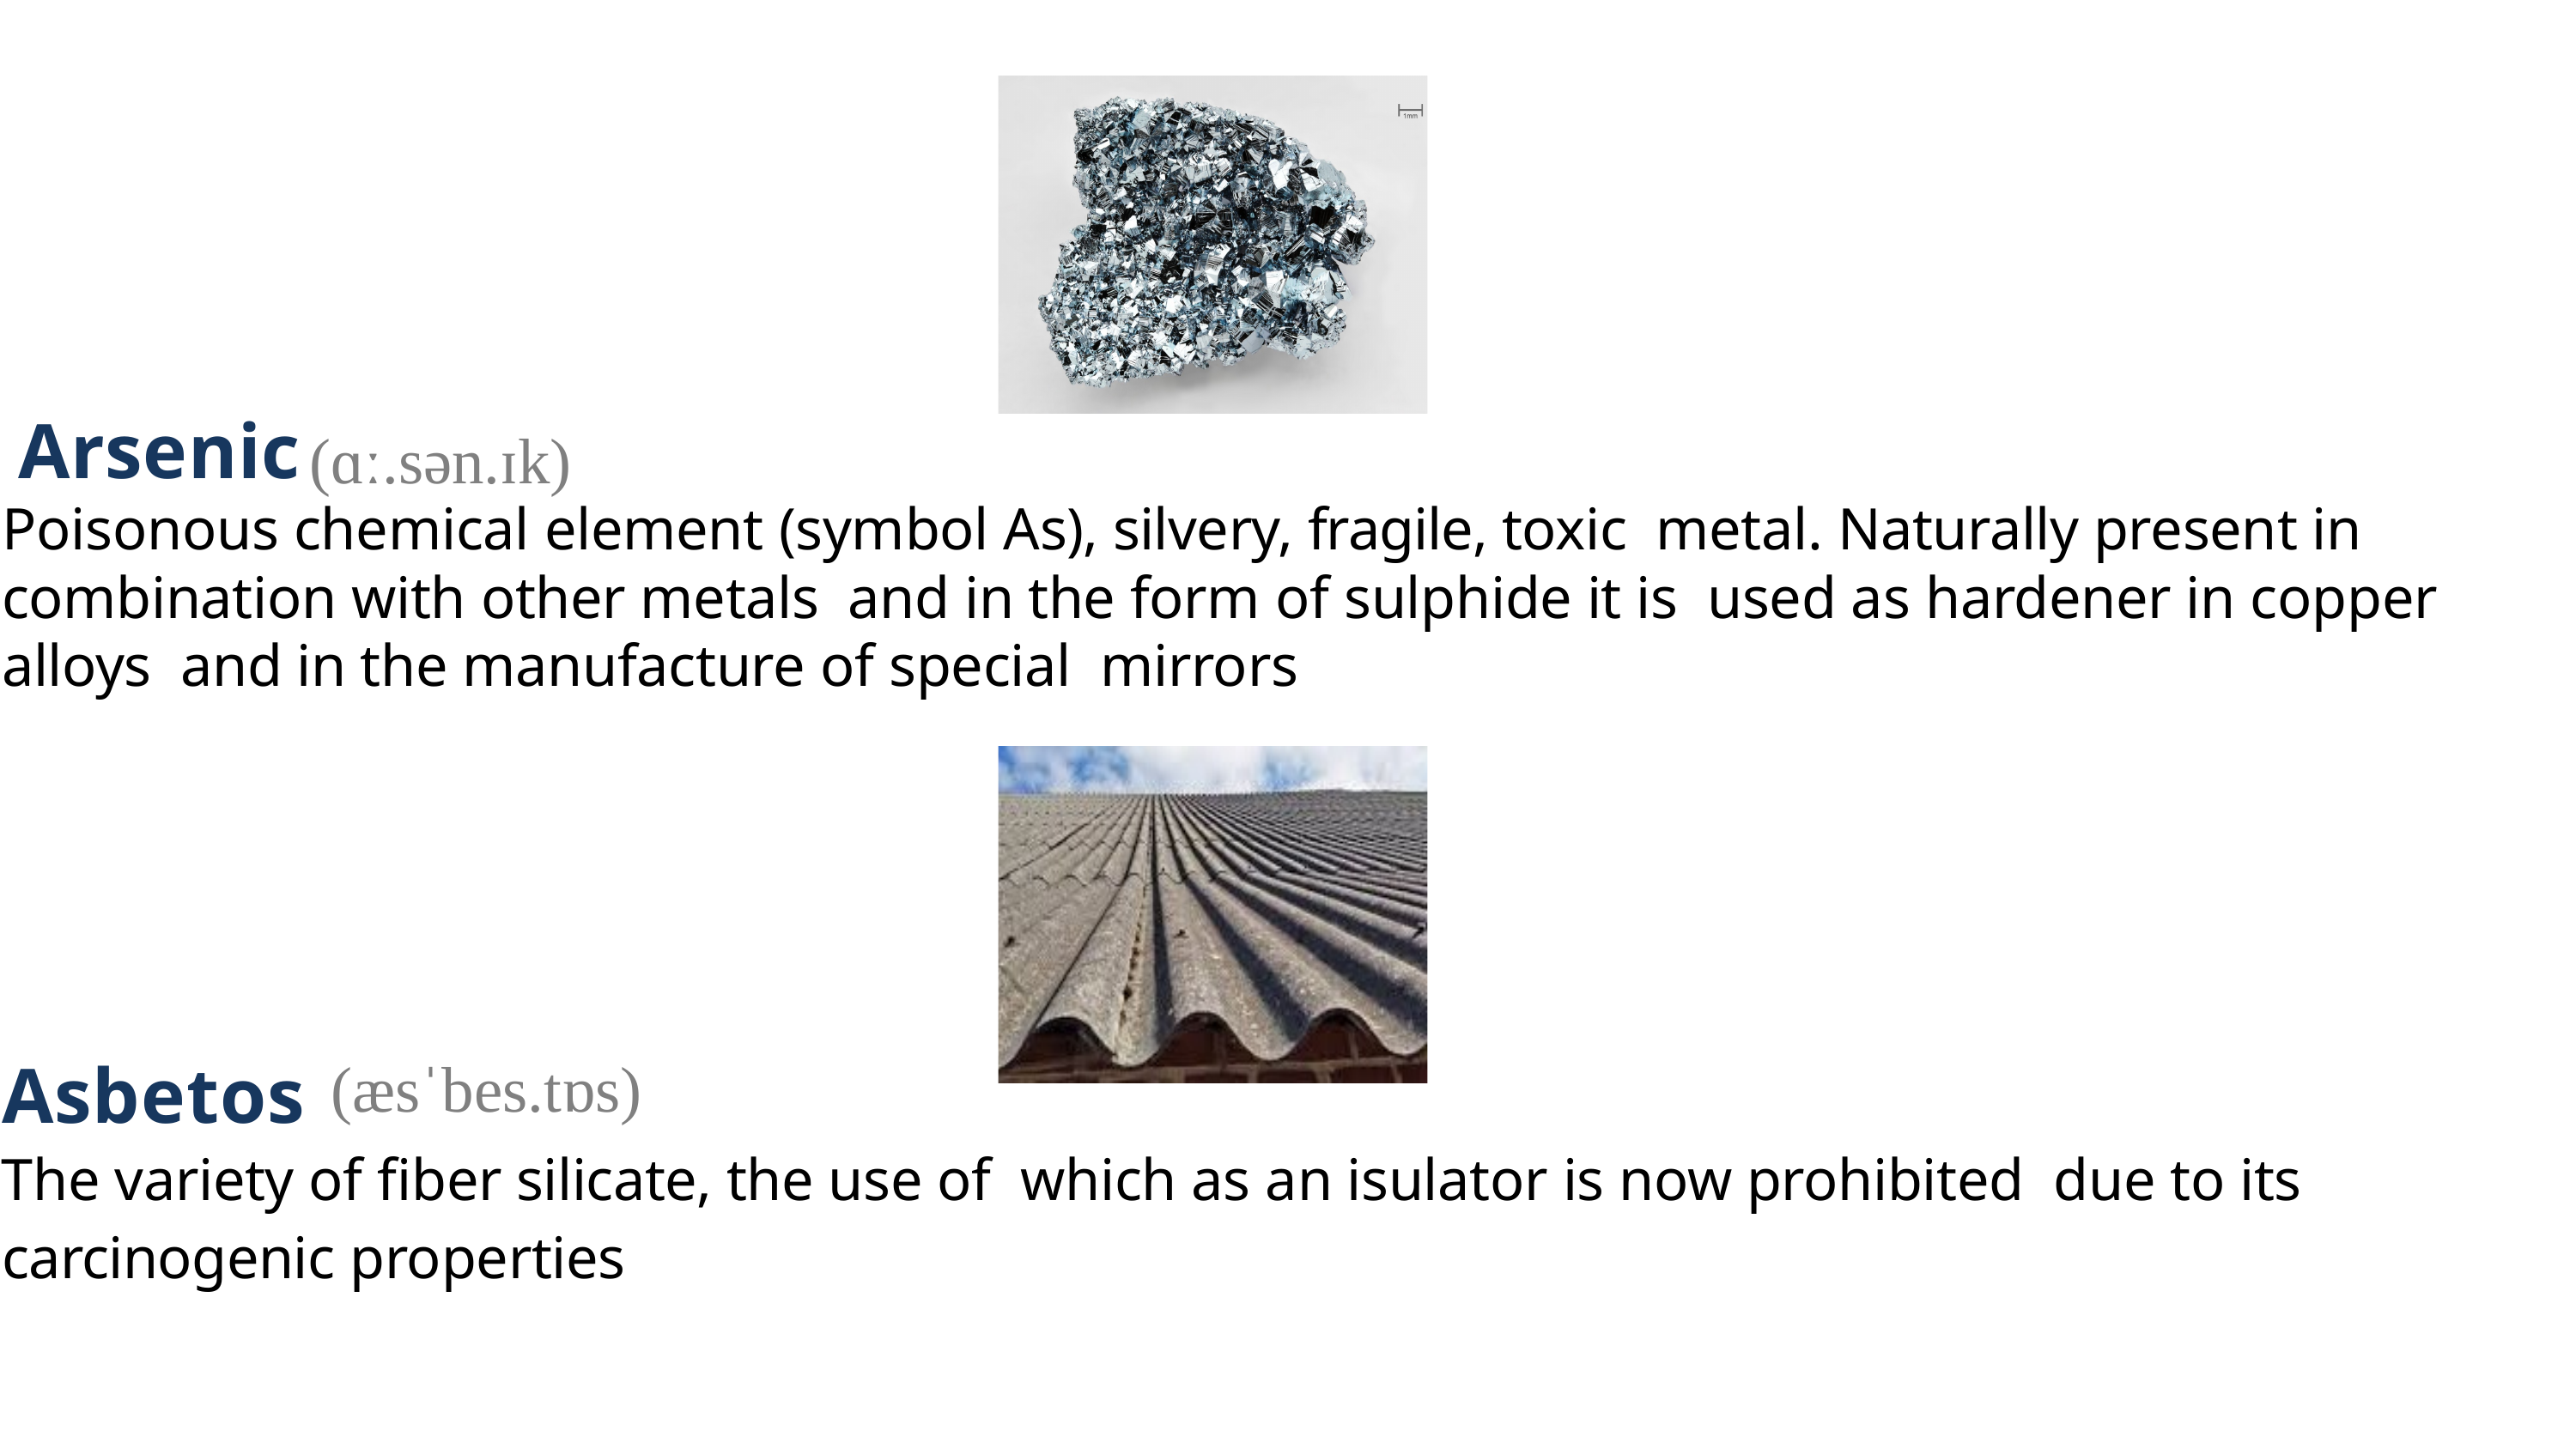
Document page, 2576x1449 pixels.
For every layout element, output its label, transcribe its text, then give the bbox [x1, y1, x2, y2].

text_box Arsenic Poisonous chemical element (symbol As), silvery, fragile, toxic metal. Naturally present in combination with other metals and in the form of sulphide it is used as hardener in copper alloys and in the manufacture of special mirrors [0, 402, 2572, 698]
text_box The variety of fiber silicate, the use of which as an isulator is now prohibited due to its carcinogenic properties [0, 1131, 2572, 1291]
text_box [998, 745, 1428, 1083]
title Asbetos [0, 1046, 302, 1131]
text_box (æsˈbes.tɒs) [302, 1040, 655, 1131]
text_box [998, 76, 1428, 414]
text_box (ɑː.sən.ɪk) [280, 413, 586, 503]
